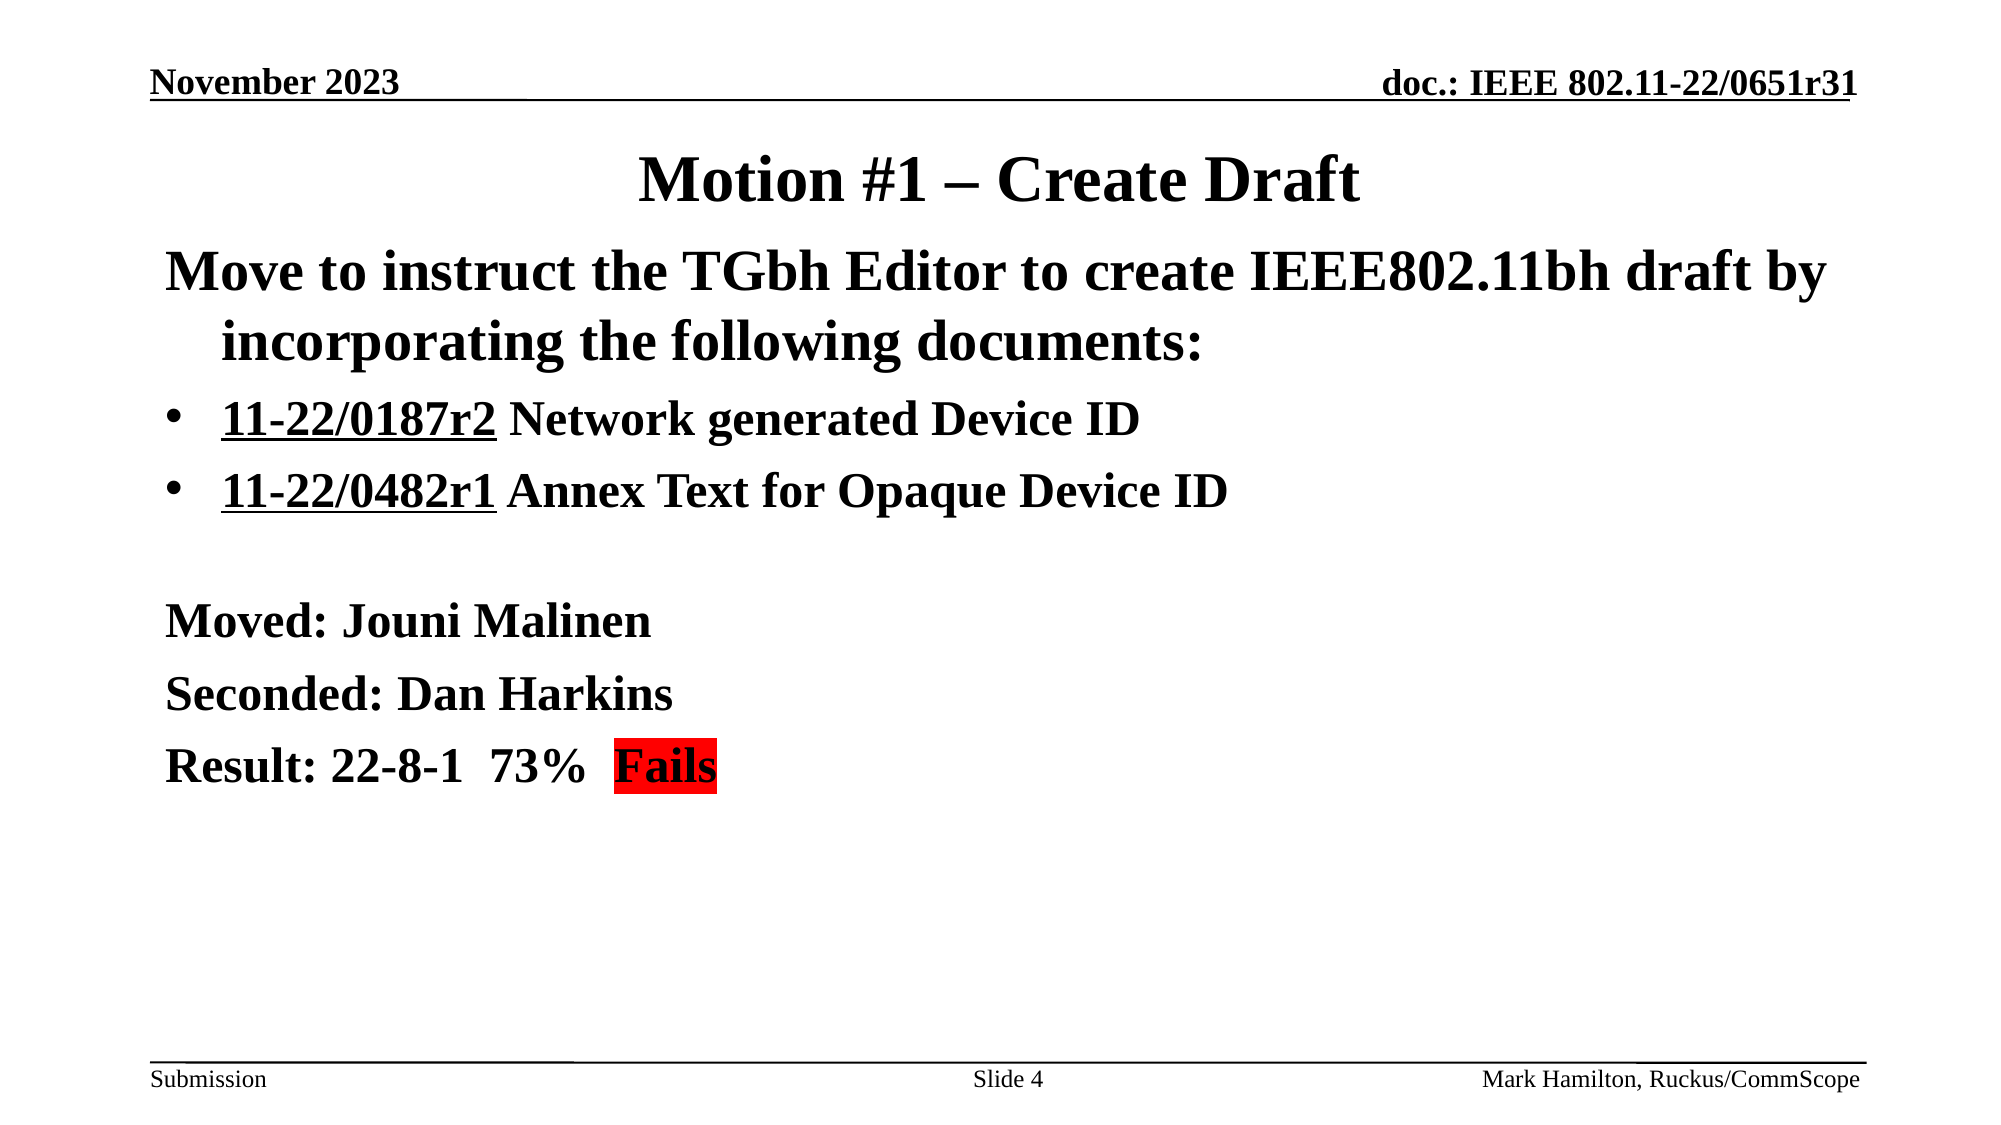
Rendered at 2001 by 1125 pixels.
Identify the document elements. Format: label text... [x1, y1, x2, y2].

list Move to instruct the TGbh Editor to create IEEE802.11bh draft by incorporating the following documents: 11-22/0187r2 Network generated Device ID 11-22/0482r1 Annex Text for Opaque Device ID Moved: Jouni Malinen Seconded: Dan Harkins Result: 22-8-1 73% Fails [149, 224, 1850, 1063]
title Motion #1 – Create Draft [149, 112, 1850, 224]
slide_number Slide 4 [950, 1061, 1067, 1123]
